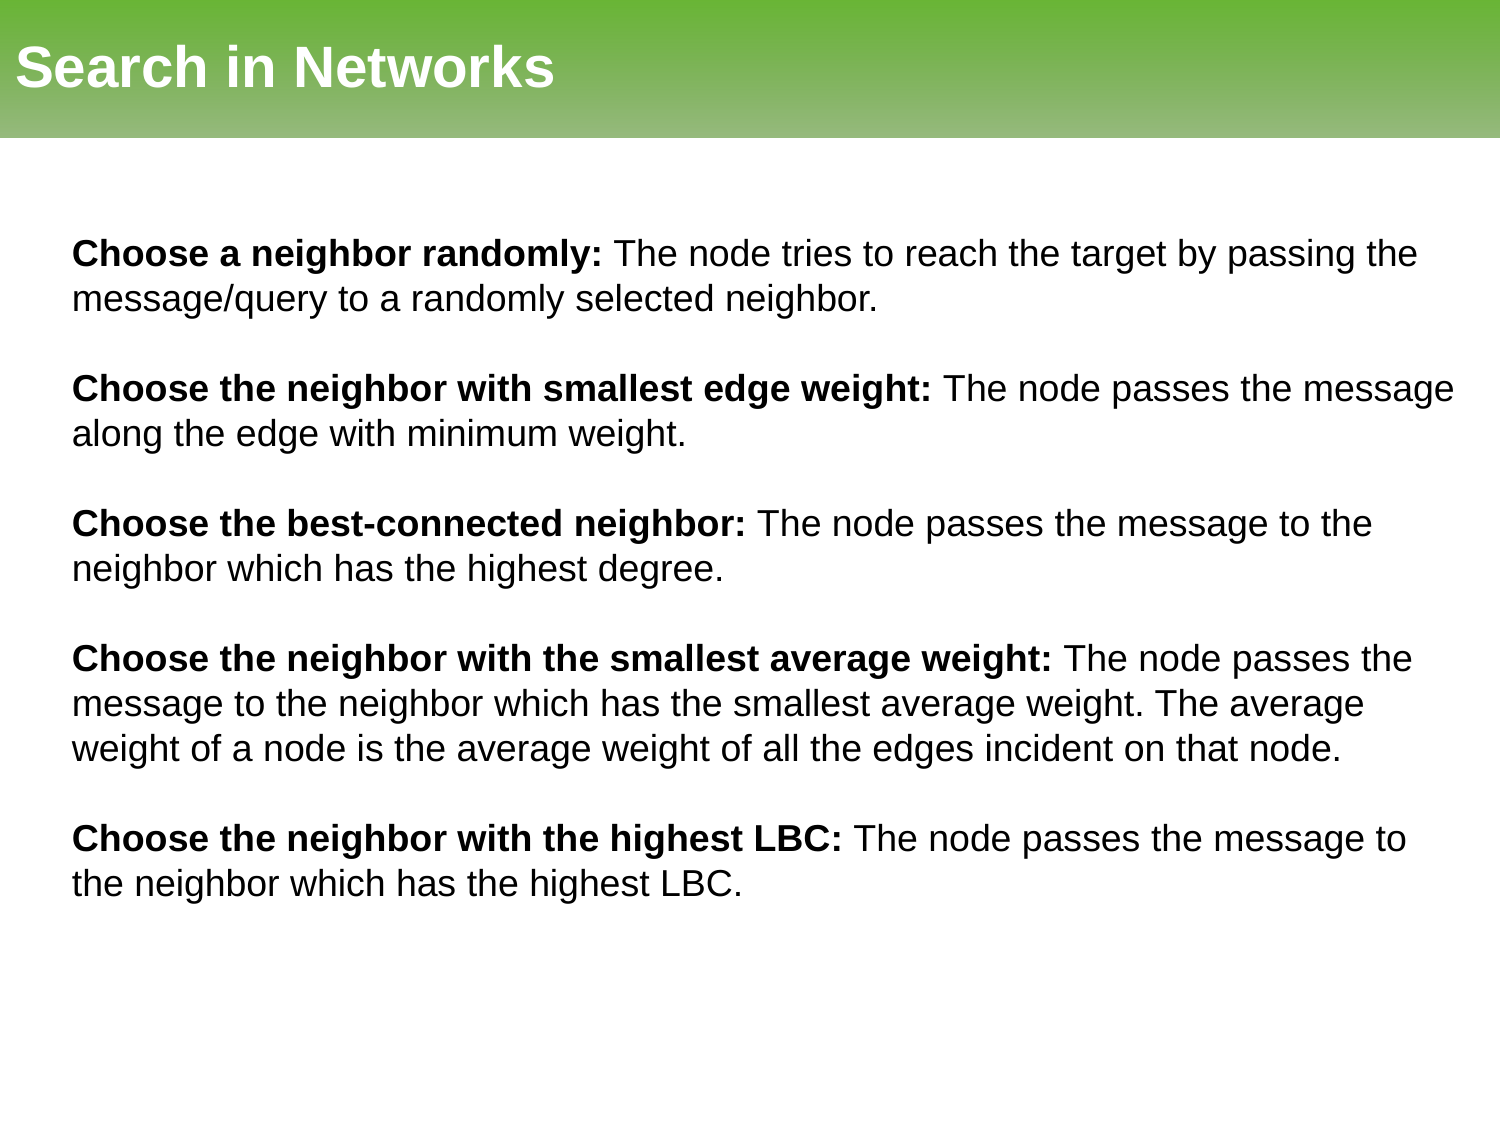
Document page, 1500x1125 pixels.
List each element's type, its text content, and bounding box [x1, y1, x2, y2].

title Search in Networks [0, 0, 1500, 138]
text_box Choose a neighbor randomly: The node tries to reach the target by passing the message/query to a randomly selected neighbor. Choose the neighbor with smallest edge weight: The node passes the message along the edge with minimum weight. Choose the best-connected neighbor: The node passes the message to the neighbor which has the highest degree. Choose the neighbor with the smallest average weight: The node passes the message to the neighbor which has the smallest average weight. The average weight of a node is the average weight of all the edges incident on that node. Choose the neighbor with the highest LBC: The node passes the message to the neighbor which has the highest LBC. [57, 221, 1471, 912]
